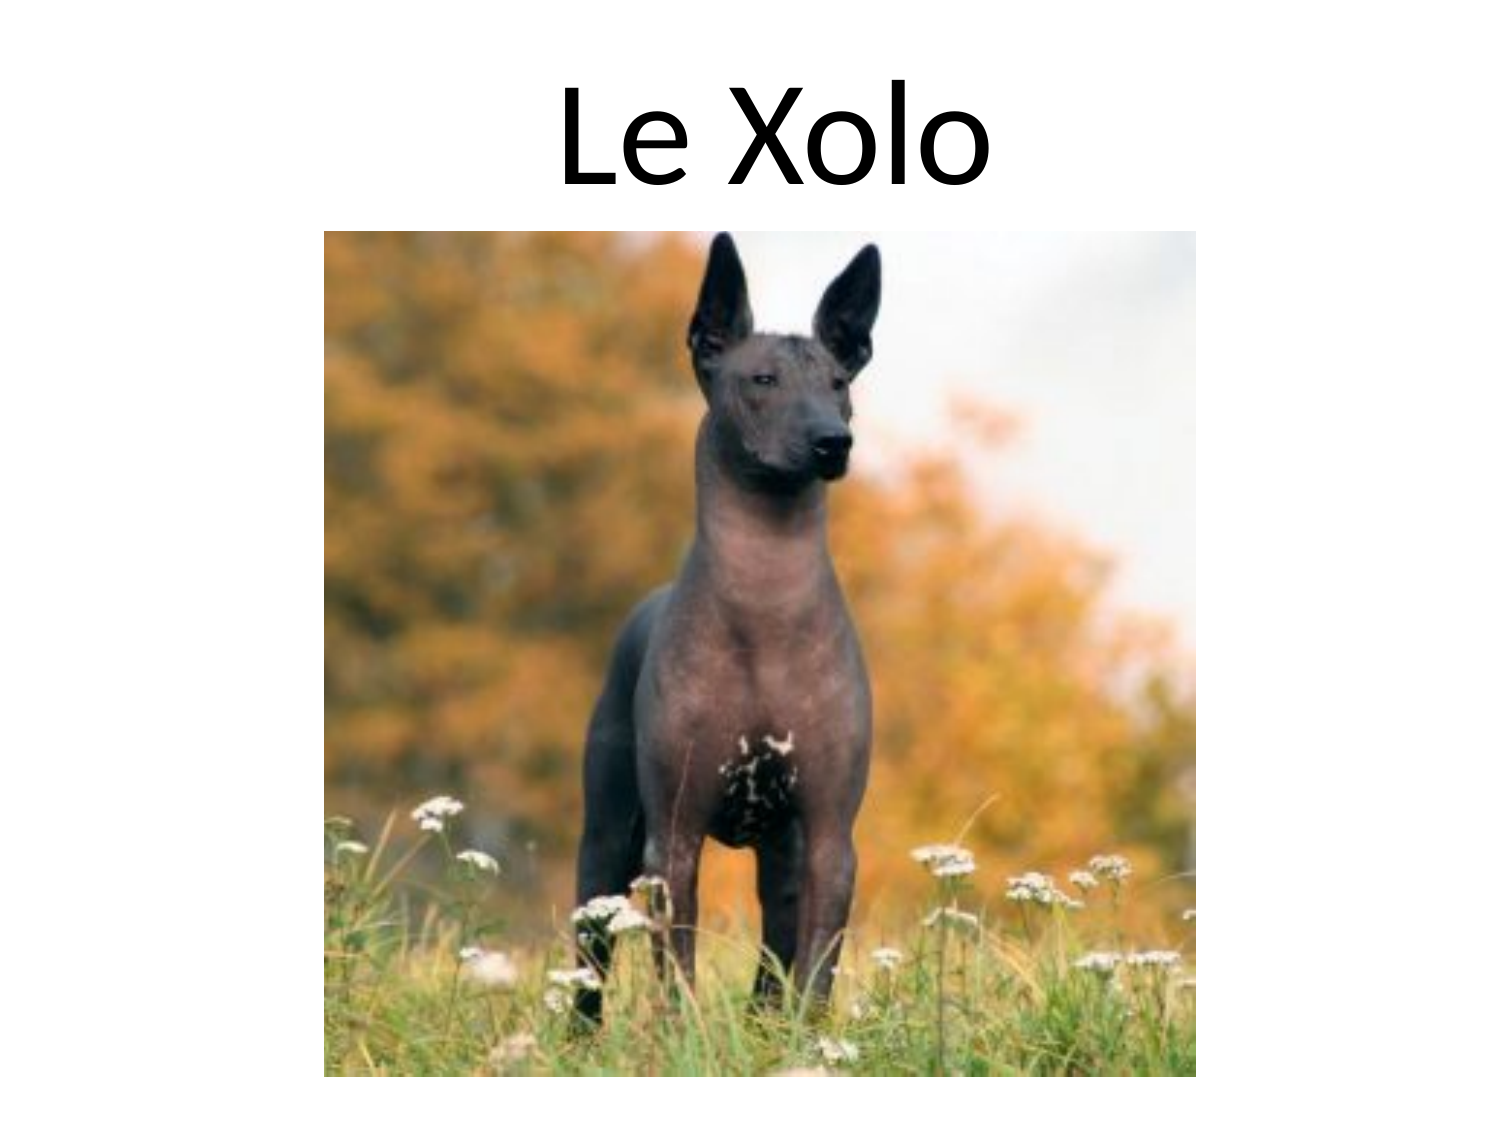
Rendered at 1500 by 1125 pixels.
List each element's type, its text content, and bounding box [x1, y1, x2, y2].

title Le Xolo [100, 30, 1451, 219]
picture [324, 231, 1196, 1077]
